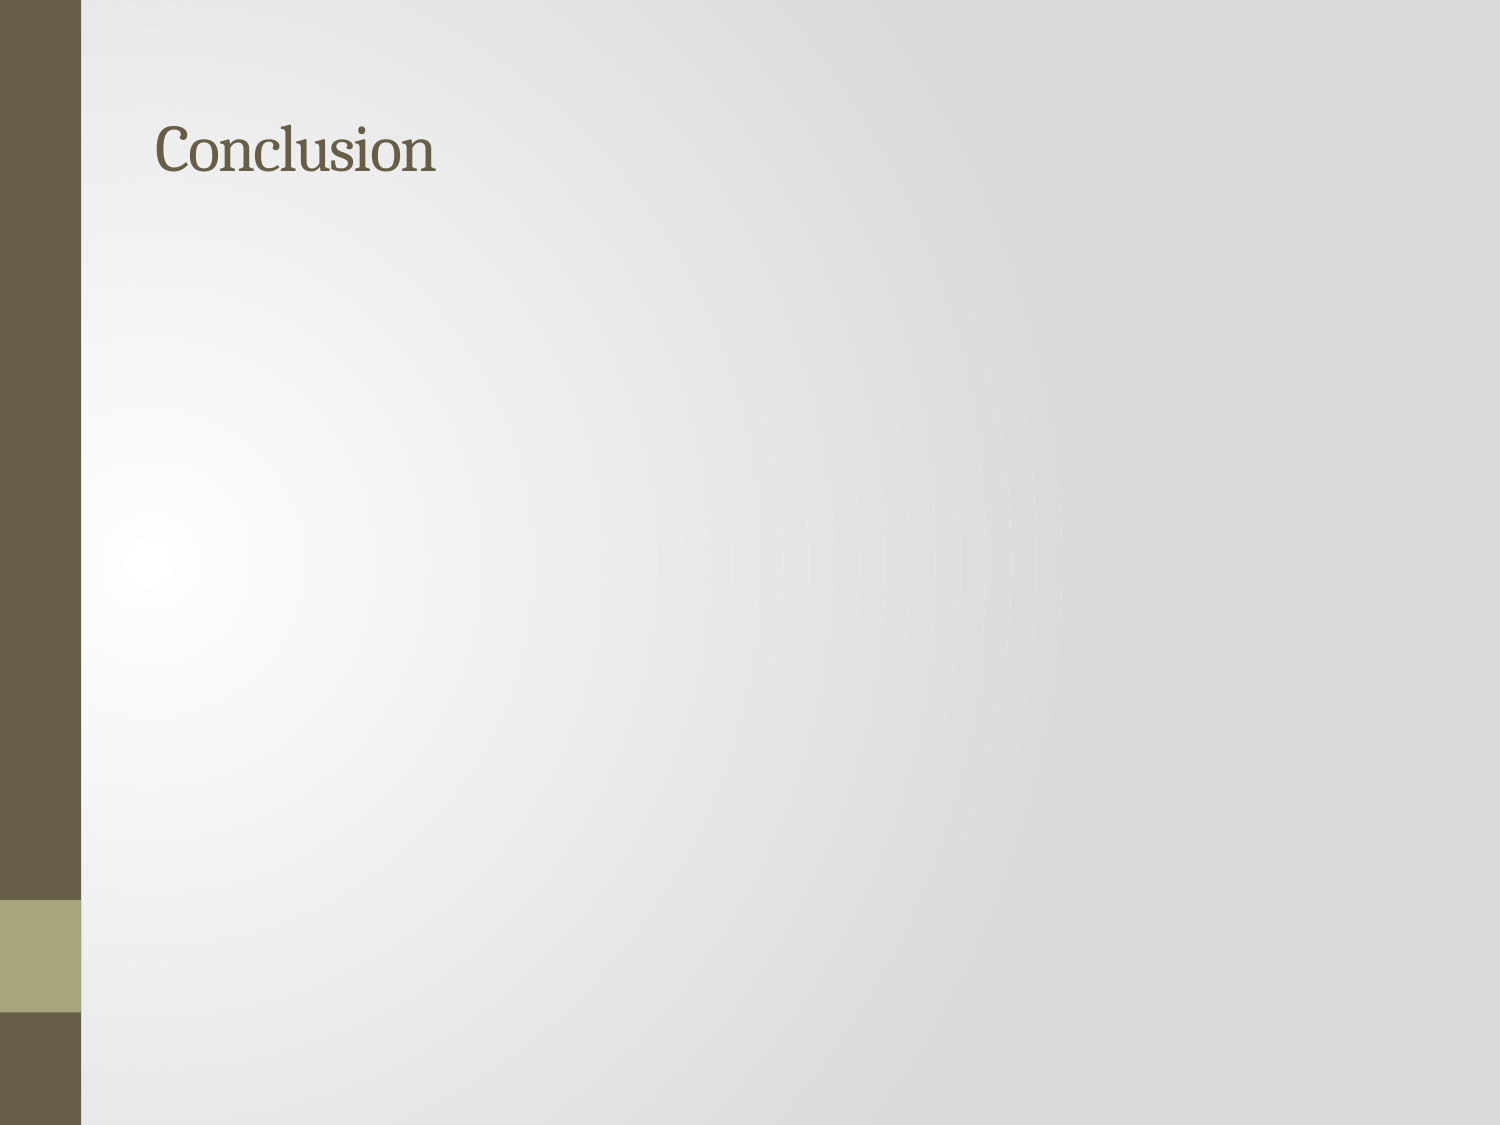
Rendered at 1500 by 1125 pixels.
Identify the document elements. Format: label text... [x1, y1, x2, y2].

title Conclusion [140, 45, 1466, 244]
